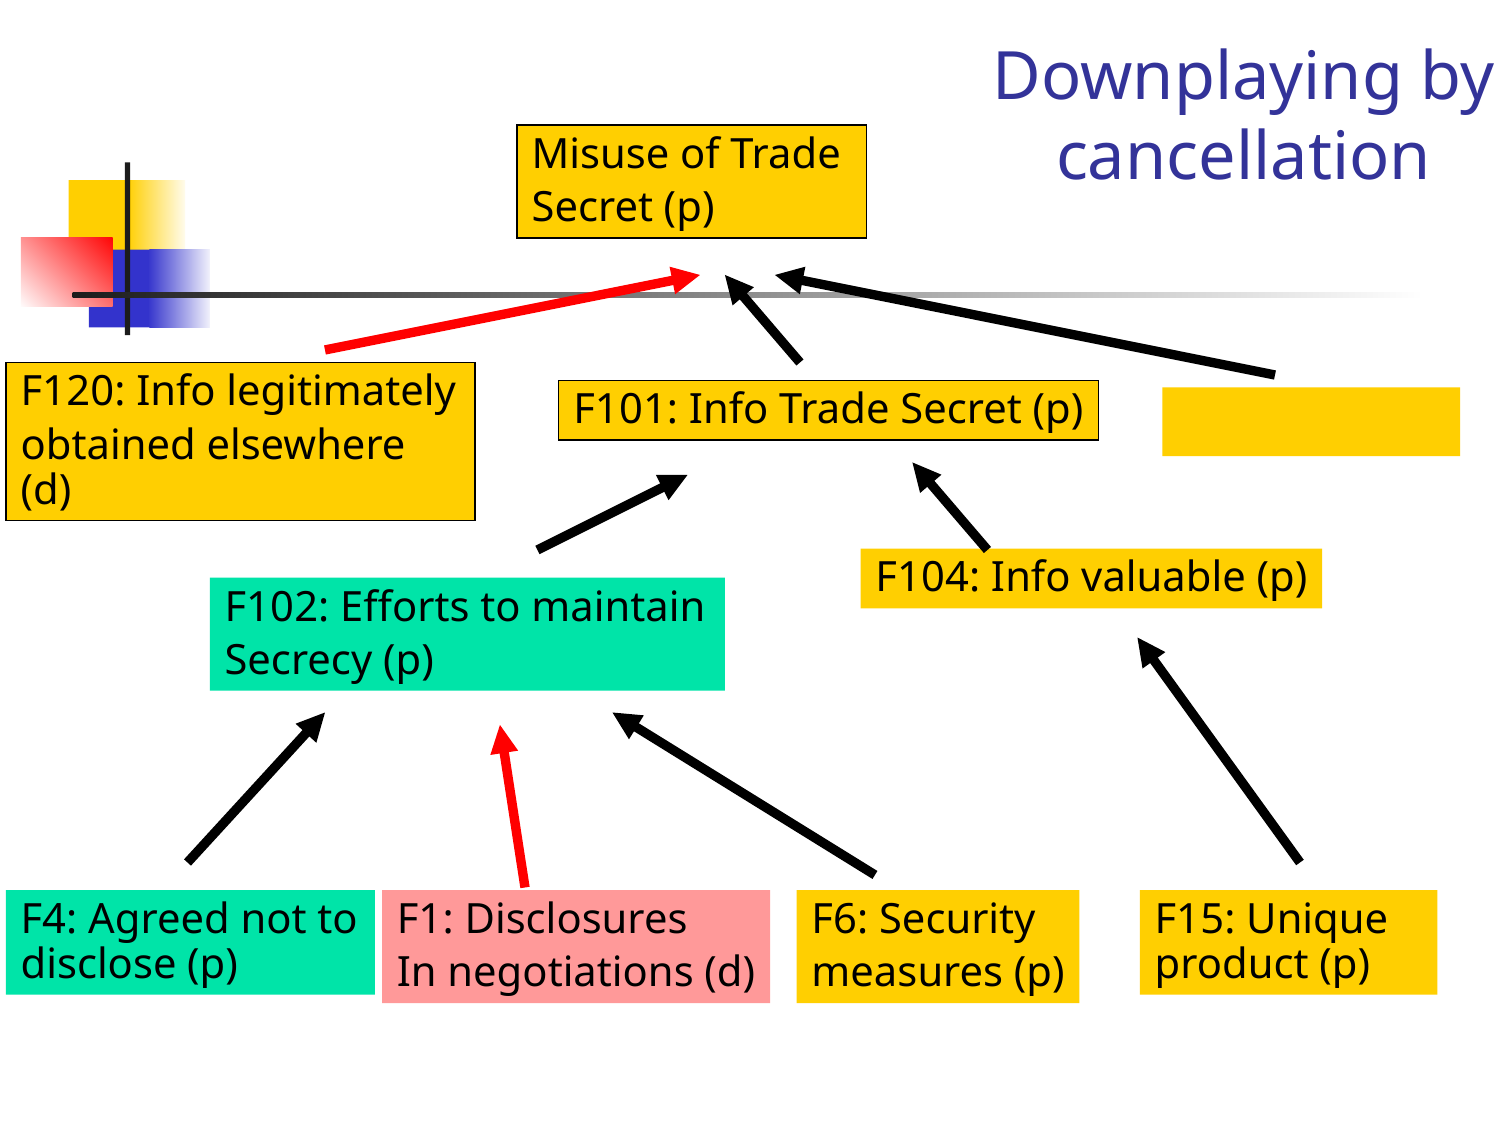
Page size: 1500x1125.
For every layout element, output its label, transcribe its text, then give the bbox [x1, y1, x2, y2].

text_box [1162, 387, 1461, 457]
text_box [912, 462, 988, 551]
text_box [187, 712, 325, 863]
text_box [724, 274, 801, 363]
text_box F102: Efforts to maintain Secrecy (p) [209, 577, 725, 691]
text_box F120: Info legitimately obtained elsewhere (d) [5, 362, 475, 521]
text_box F1: Disclosures In negotiations (d) [382, 890, 771, 1004]
text_box [537, 474, 688, 551]
text_box F15: Unique product (p) [1139, 890, 1438, 995]
text_box F101: Info Trade Secret (p) [558, 380, 1099, 441]
text_box [324, 271, 700, 351]
title Downplaying by cancellation [950, 12, 1500, 200]
text_box Misuse of Trade Secret (p) [516, 125, 867, 239]
text_box [774, 271, 1276, 376]
text_box F6: Security measures (p) [796, 890, 1080, 1004]
text_box F104: Info valuable (p) [860, 548, 1323, 609]
text_box [495, 724, 526, 888]
text_box [612, 712, 876, 876]
text_box F4: Agreed not to disclose (p) [5, 890, 375, 995]
text_box [1137, 637, 1301, 863]
